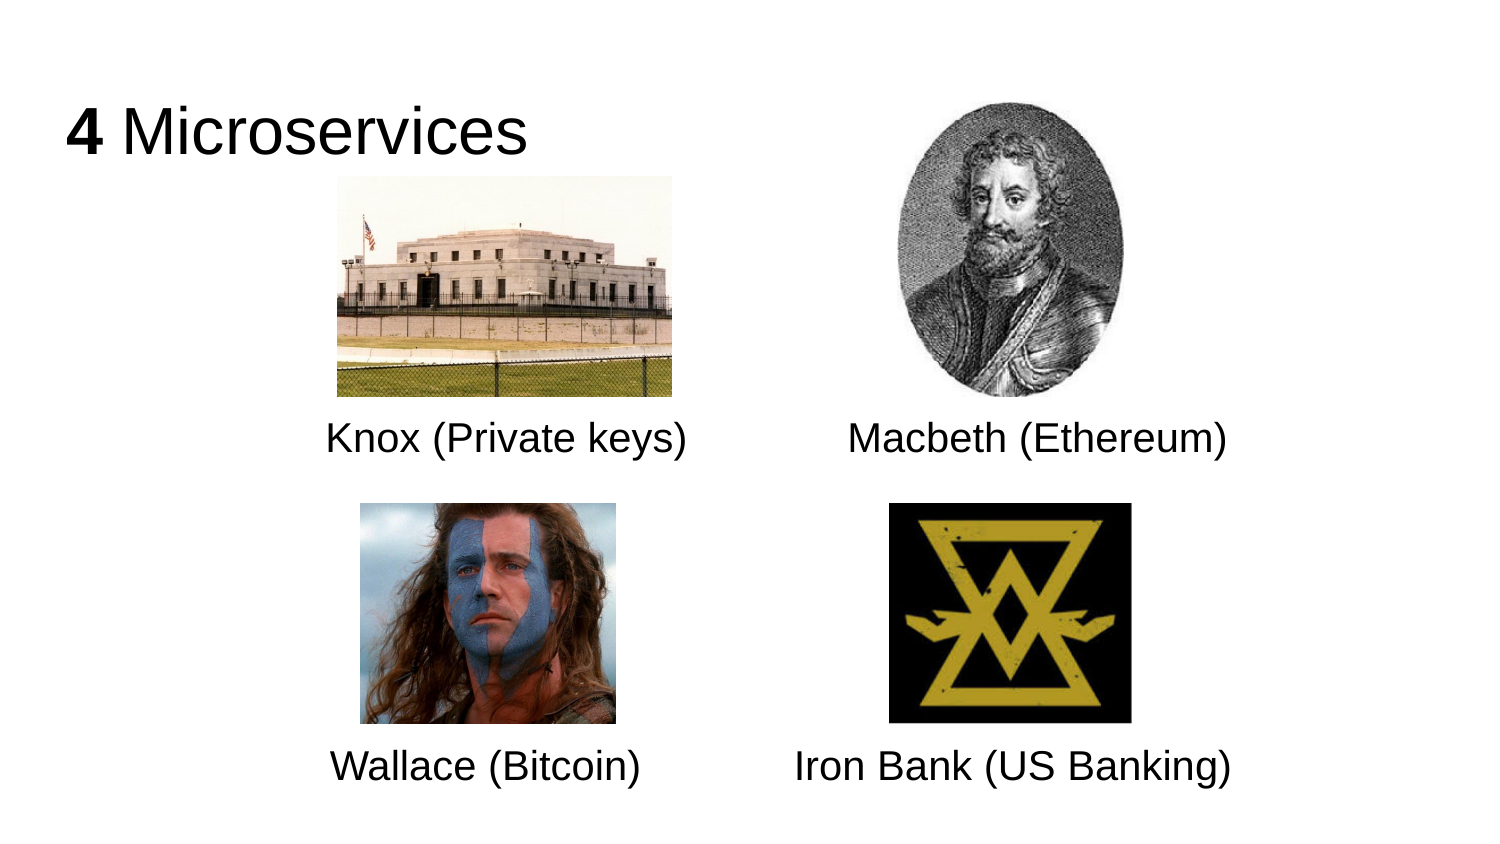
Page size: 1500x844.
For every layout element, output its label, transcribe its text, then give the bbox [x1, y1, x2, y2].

picture [359, 503, 616, 724]
title 4 Microservices [51, 72, 1449, 167]
text_box Wallace (Bitcoin) [314, 723, 672, 798]
picture [889, 503, 1132, 724]
text_box Knox (Private keys) [310, 396, 722, 471]
text_box Macbeth (Ethereum) [832, 396, 1259, 471]
picture [897, 101, 1124, 397]
picture [337, 176, 672, 397]
text_box Iron Bank (US Banking) [778, 723, 1275, 798]
